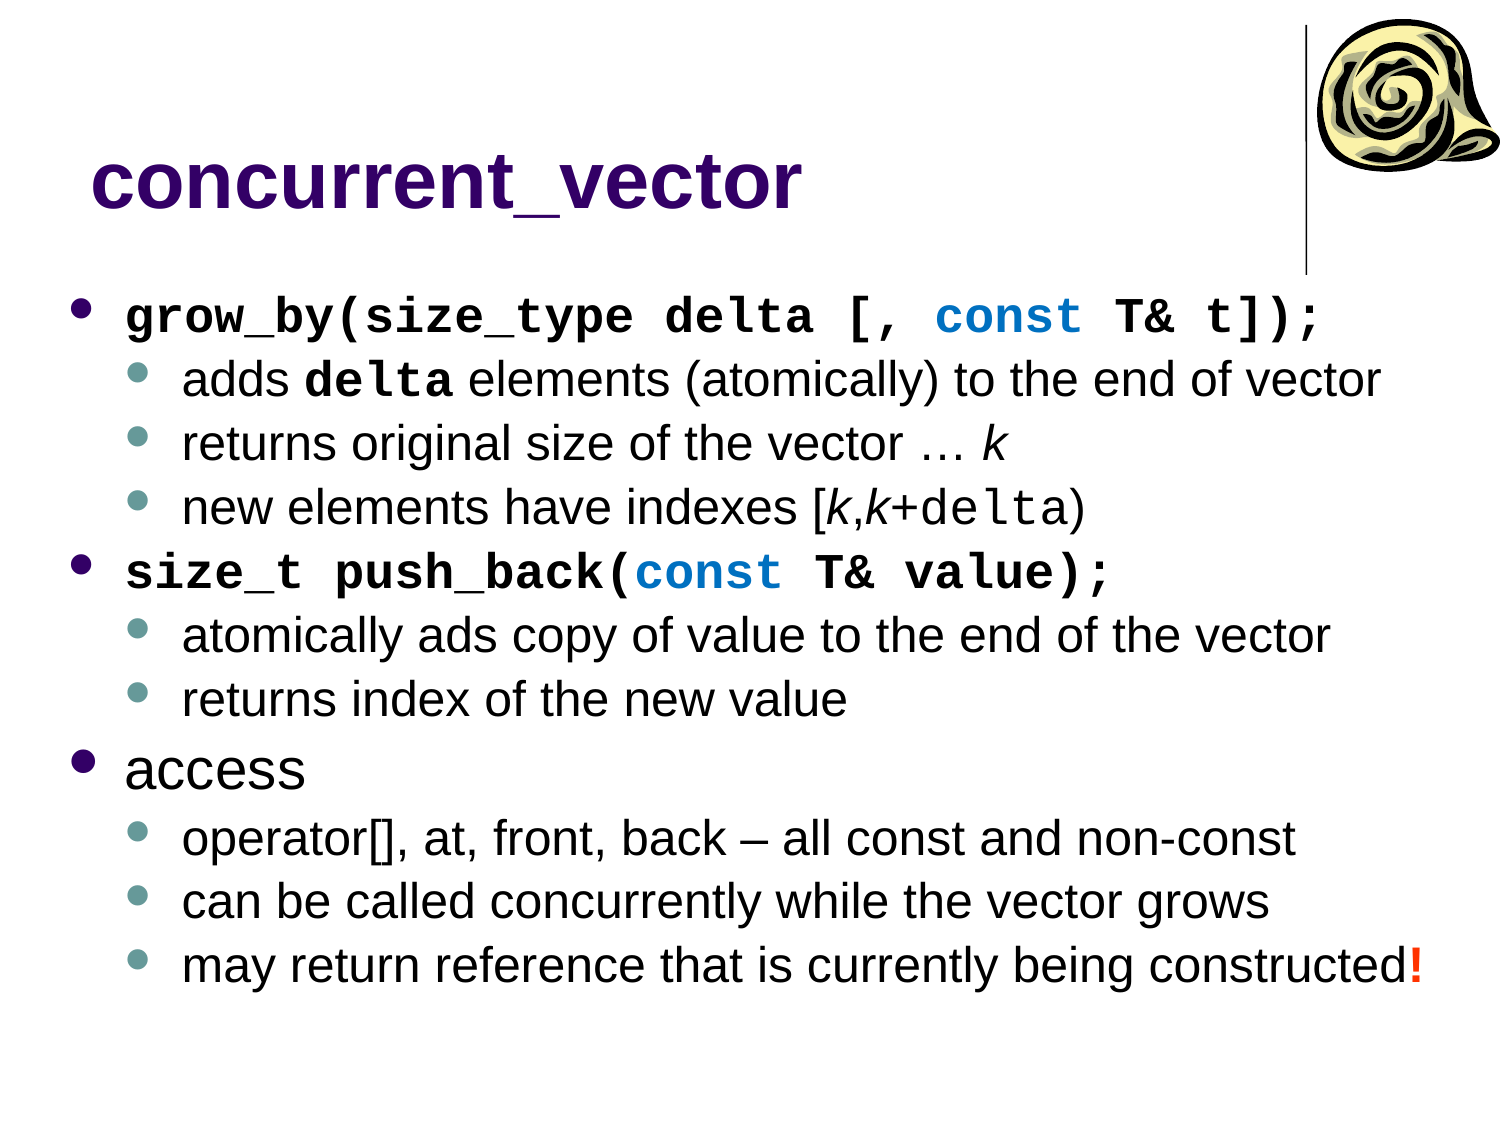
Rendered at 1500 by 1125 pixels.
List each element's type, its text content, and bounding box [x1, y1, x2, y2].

title concurrent_vector [75, 20, 1313, 233]
list grow_by(size_type delta [, const T& t]); adds delta elements (atomically) to the end of vector returns original size of the vector … k new elements have indexes [k,k+delta) size_t push_back(const T& value); atomically ads copy of value to the end of the vector returns index of the new value access operator[], at, front, back – all const and non-const can be called concurrently while the vector grows may return reference that is currently being constructed! [53, 282, 1447, 1125]
